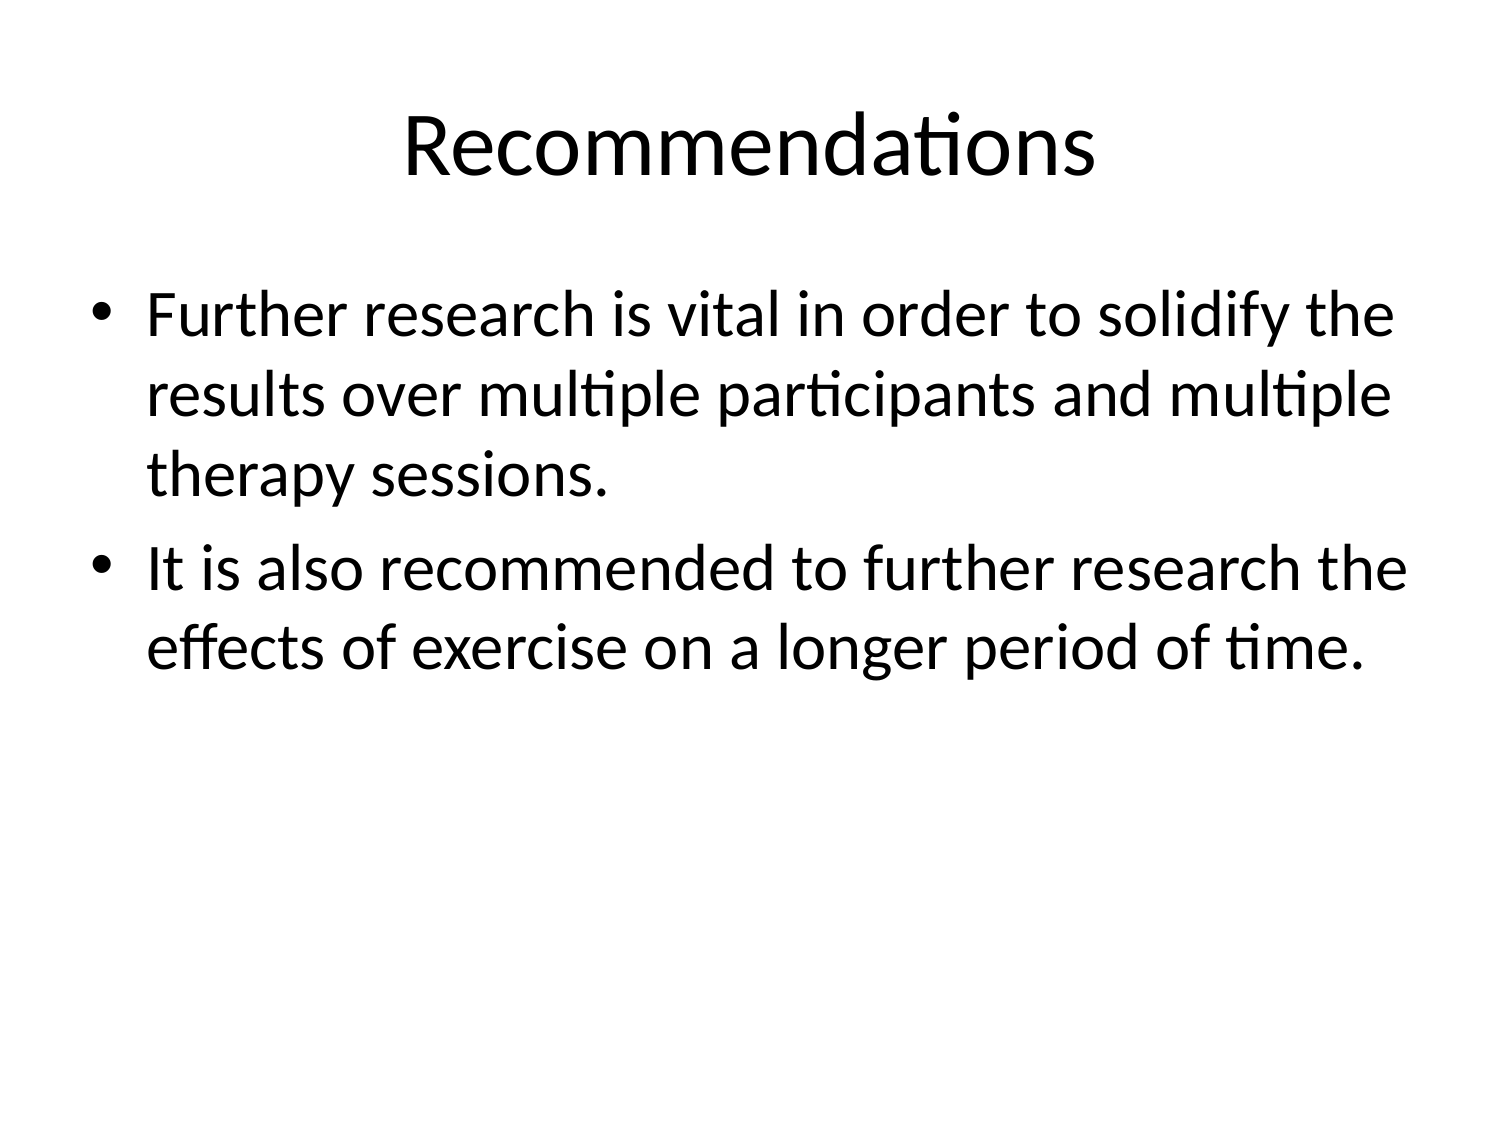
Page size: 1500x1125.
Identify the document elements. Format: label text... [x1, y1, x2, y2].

list Further research is vital in order to solidify the results over multiple participants and multiple therapy sessions. It is also recommended to further research the effects of exercise on a longer period of time. [75, 262, 1425, 1005]
title Recommendations [75, 45, 1425, 233]
